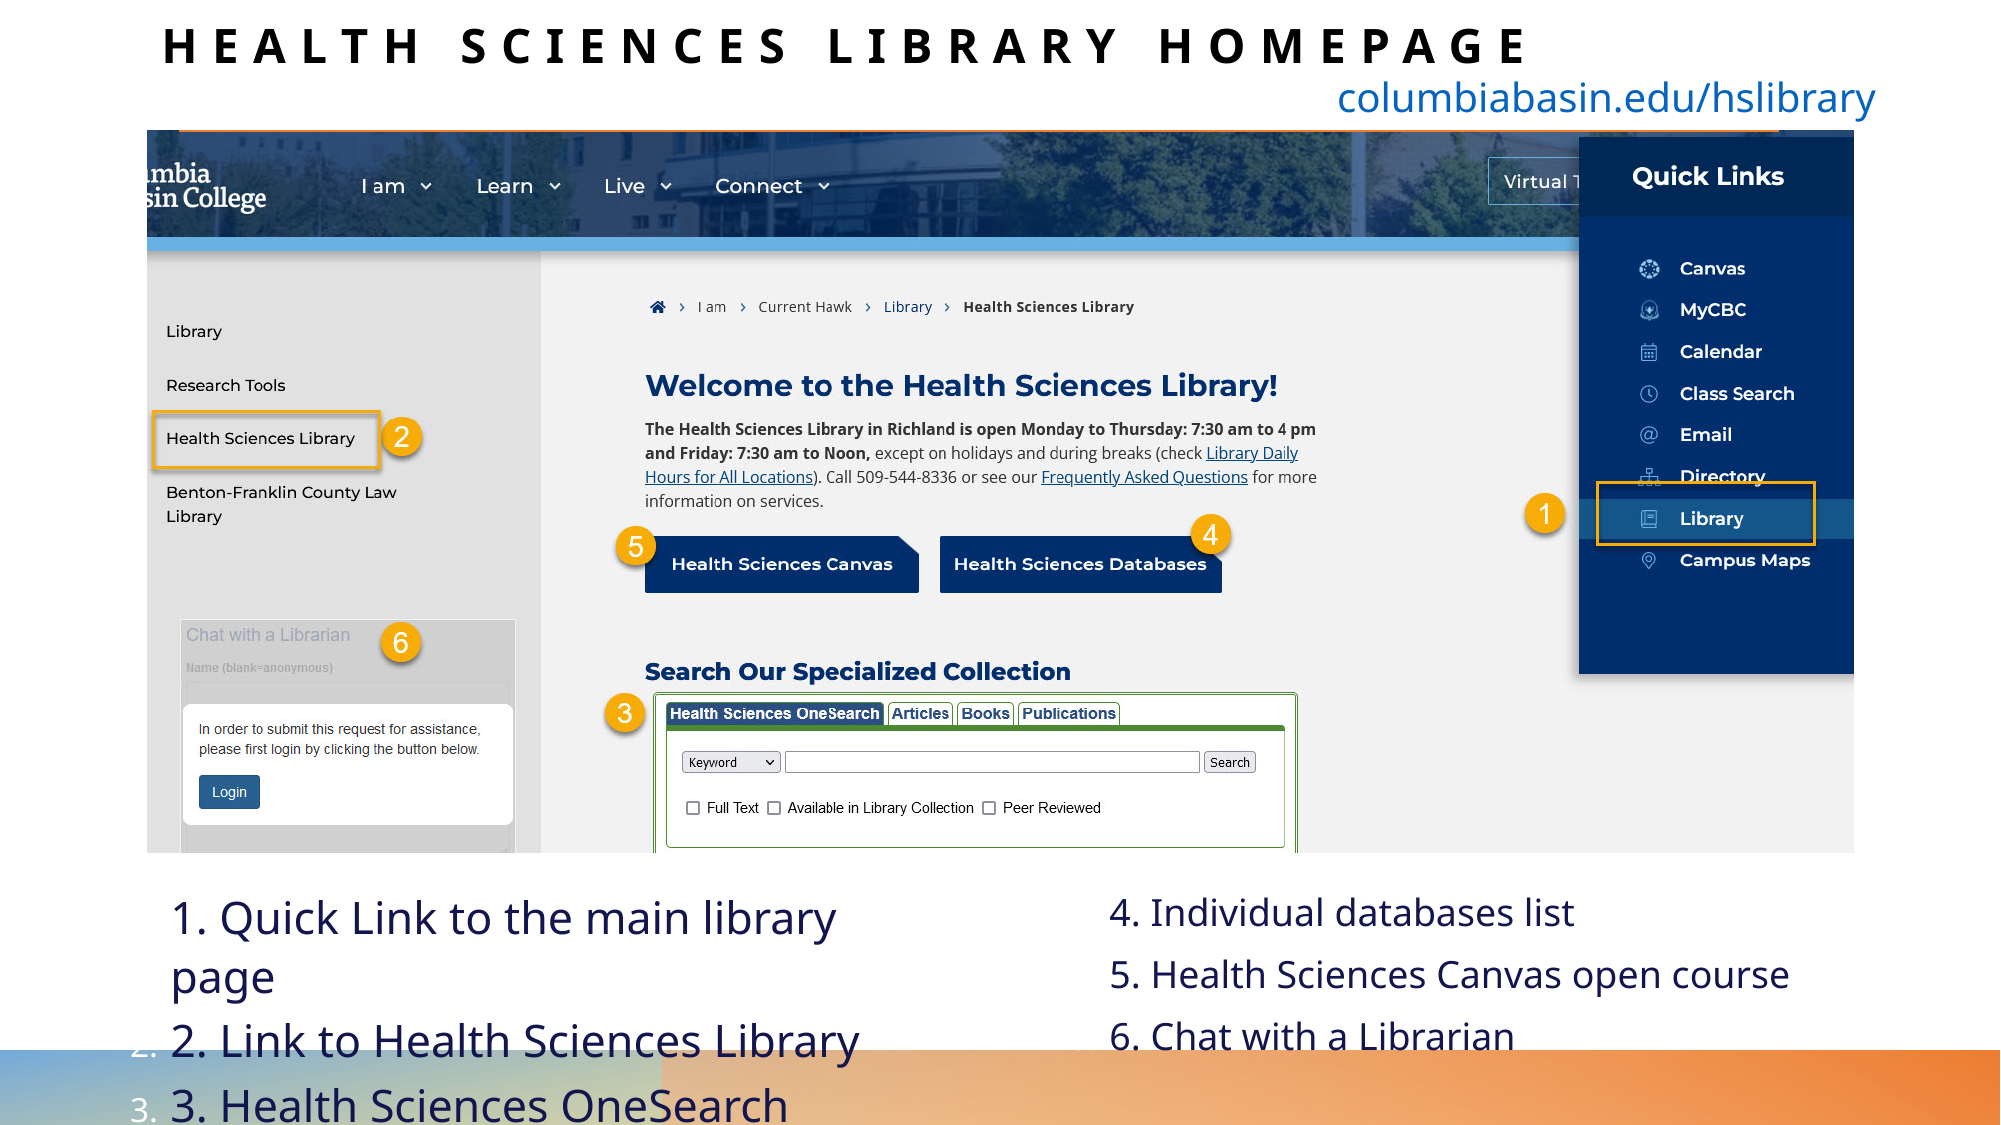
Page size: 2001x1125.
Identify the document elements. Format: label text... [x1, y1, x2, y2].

picture [147, 130, 1854, 853]
text_box 4. Individual databases list 5. Health Sciences Canvas open course 6. Chat with a Librarian [1057, 876, 1841, 1066]
text_box 1. Quick Link to the main library page 2. Link to Health Sciences Library 3. Health Sciences OneSearch [115, 876, 899, 1125]
text_box Health Sciences Library Homepage columbiabasin.edu/hslibrary [146, 14, 1891, 131]
